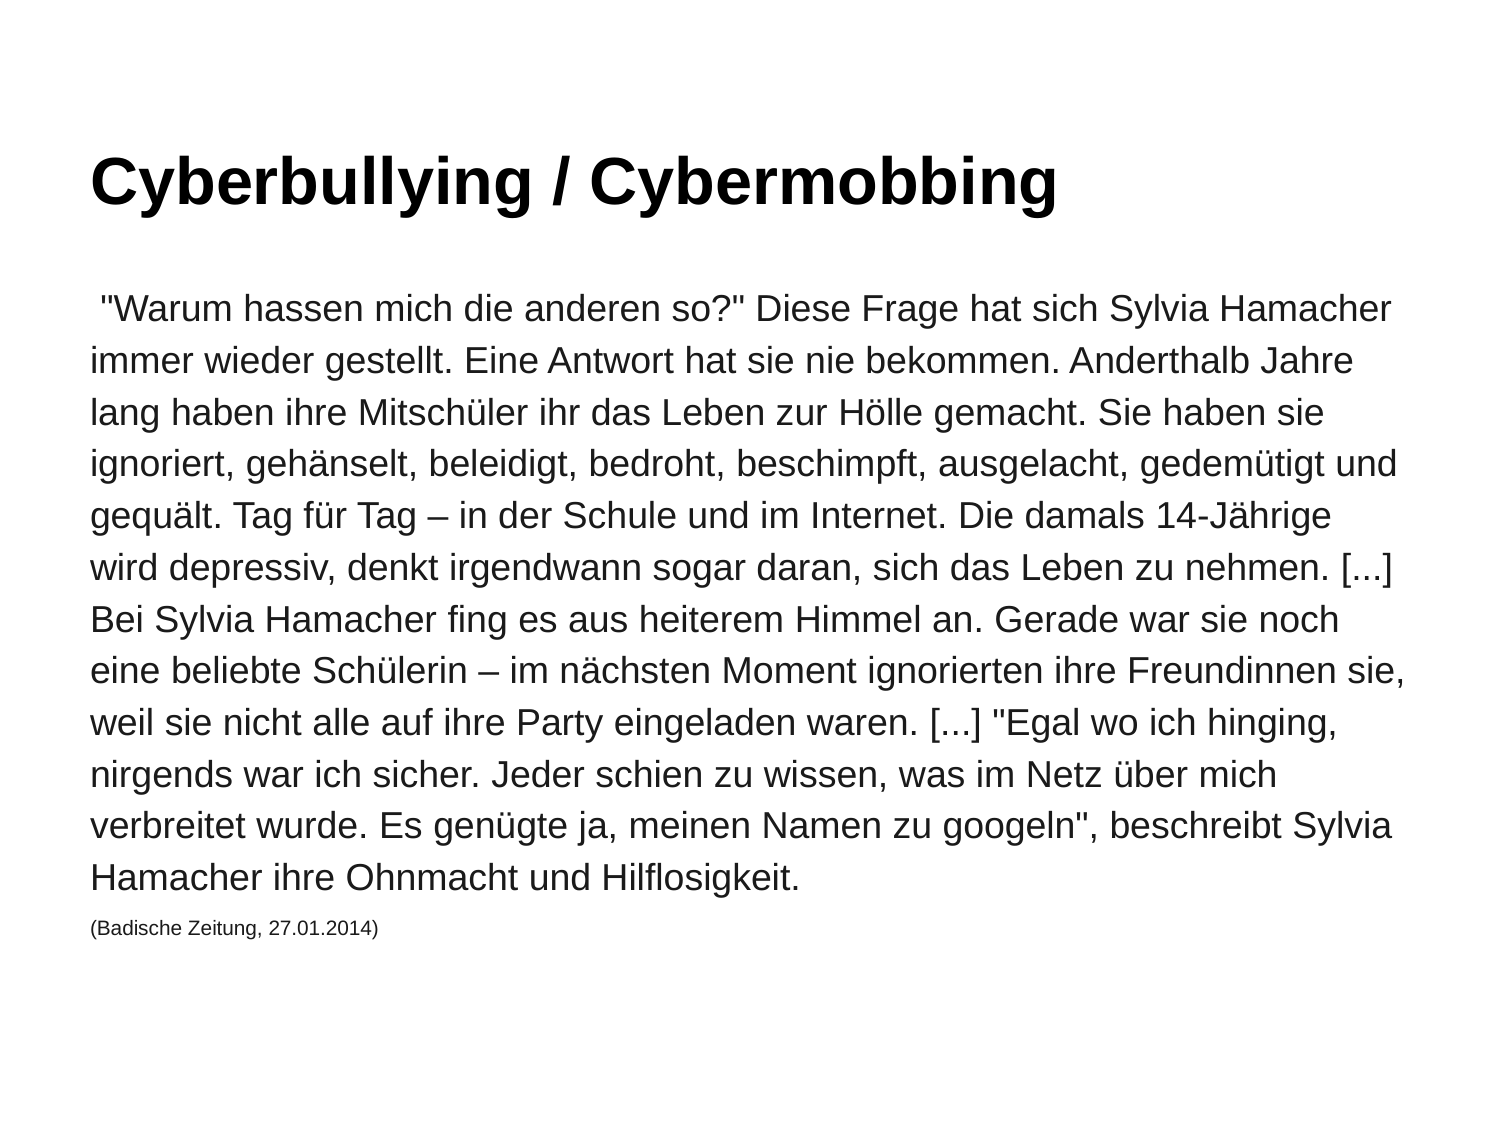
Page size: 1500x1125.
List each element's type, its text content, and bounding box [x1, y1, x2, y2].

list "Warum hassen mich die anderen so?" Diese Frage hat sich Sylvia Hamacher immer wieder gestellt. Eine Antwort hat sie nie bekommen. Anderthalb Jahre lang haben ihre Mitschüler ihr das Leben zur Hölle gemacht. Sie haben sie ignoriert, gehänselt, beleidigt, bedroht, beschimpft, ausgelacht, gedemütigt und gequält. Tag für Tag – in der Schule und im Internet. Die damals 14-Jährige wird depressiv, denkt irgendwann sogar daran, sich das Leben zu nehmen. [...] Bei Sylvia Hamacher fing es aus heiterem Himmel an. Gerade war sie noch eine beliebte Schülerin – im nächsten Moment ignorierten ihre Freundinnen sie, weil sie nicht alle auf ihre Party eingeladen waren. [...] "Egal wo ich hinging, nirgends war ich sicher. Jeder schien zu wissen, was im Netz über mich verbreitet wurde. Es genügte ja, meinen Namen zu googeln", beschreibt Sylvia Hamacher ihre Ohnmacht und Hilflosigkeit. (Badische Zeitung, 27.01.2014) [75, 262, 1425, 1078]
title Cyberbullying / Cybermobbing [75, 45, 1425, 233]
